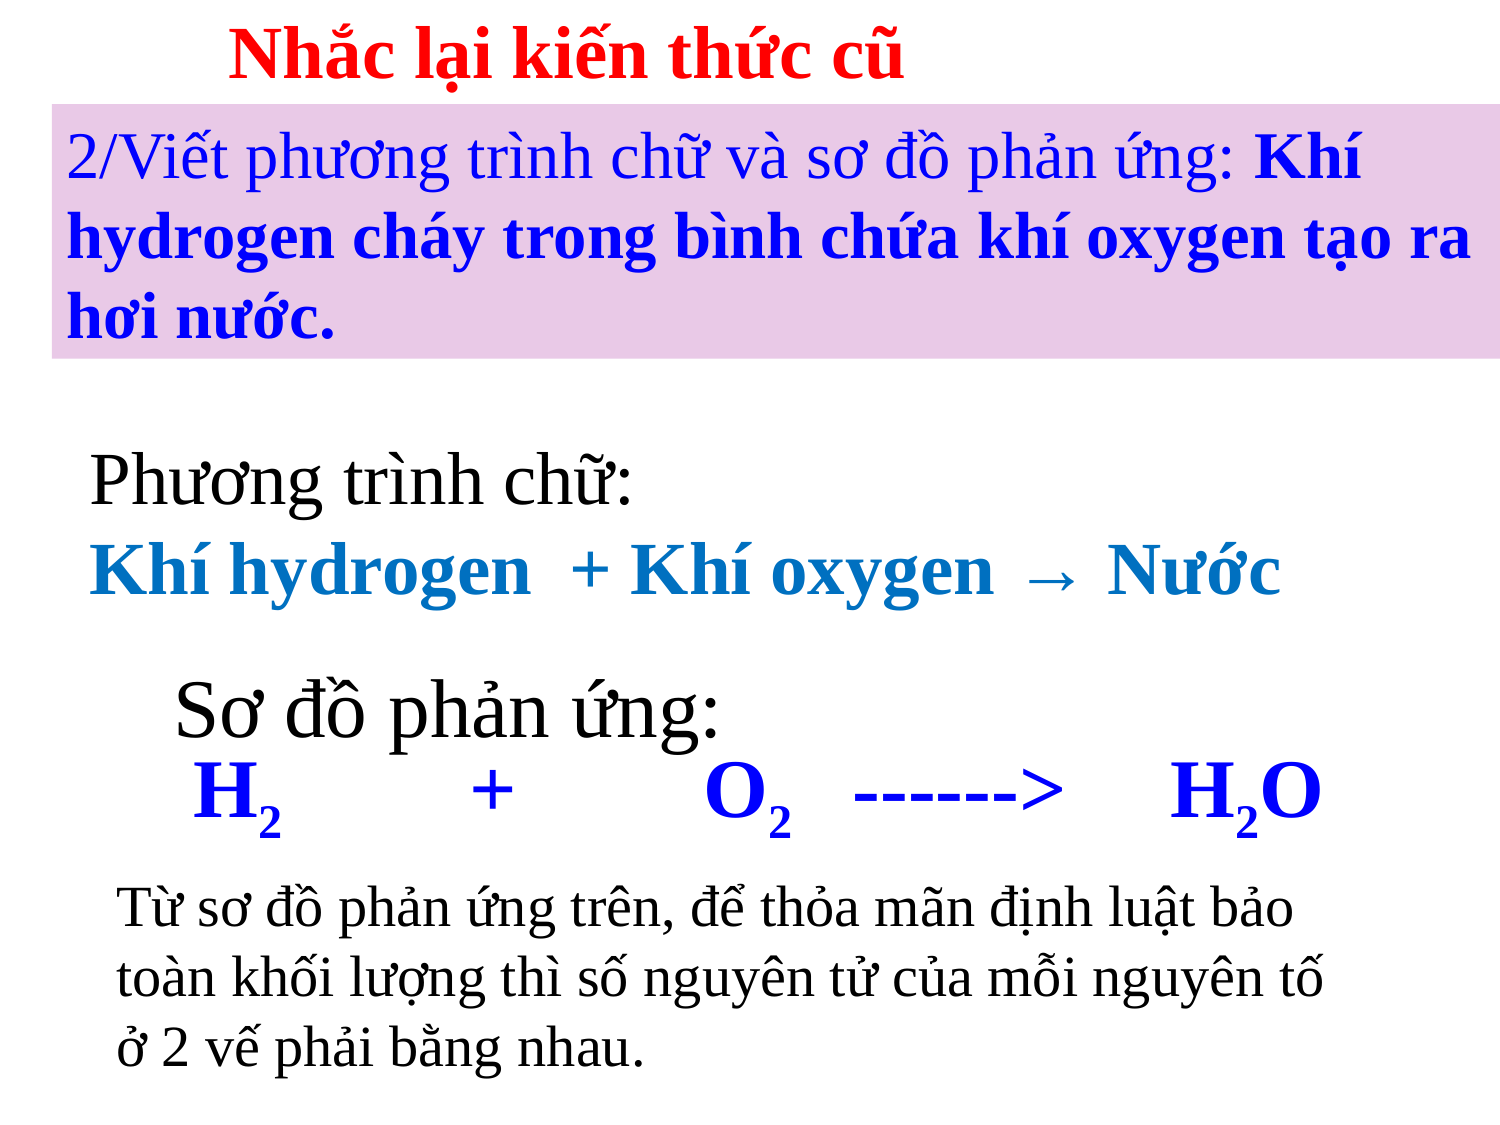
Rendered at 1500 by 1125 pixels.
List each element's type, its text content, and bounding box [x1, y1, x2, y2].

text_box Phương trình chữ: Khí hydrogen + Khí oxygen → Nước [74, 422, 1321, 618]
text_box H2 + O2 ------> H2O [137, 726, 1384, 856]
text_box Nhắc lại kiến thức cũ [214, 0, 982, 102]
text_box Từ sơ đồ phản ứng trên, để thỏa mãn định luật bảo toàn khối lượng thì số nguyên tử của mỗi nguyên tố ở 2 vế phải bằng nhau. [101, 860, 1348, 1086]
text_box 2/Viết phương trình chữ và sơ đồ phản ứng: Khí hydrogen cháy trong bình chứa khí oxygen tạo ra hơi nước. [51, 104, 1500, 359]
text_box Sơ đồ phản ứng: [158, 646, 1405, 762]
